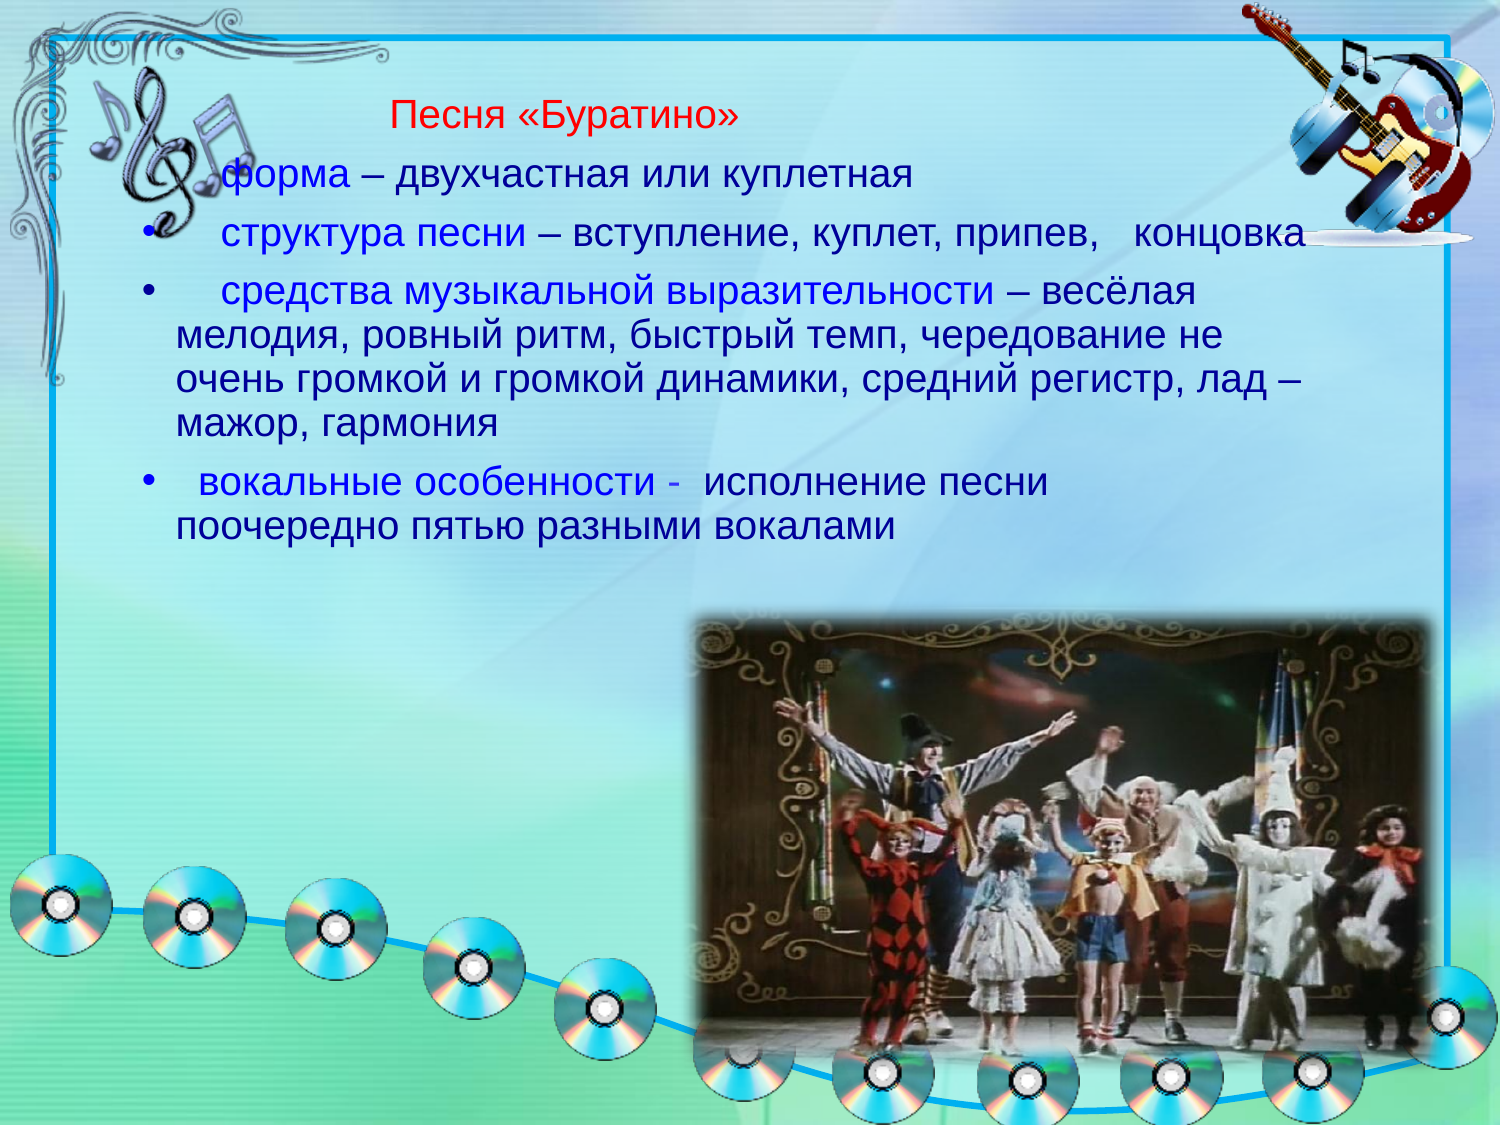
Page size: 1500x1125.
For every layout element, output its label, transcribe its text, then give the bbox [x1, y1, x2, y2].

picture [0, 0, 1500, 1125]
list Песня «Буратино» форма – двухчастная или куплетная структура песни – вступление, куплет, припев, концовка средства музыкальной выразительности – весёлая мелодия, ровный ритм, быстрый темп, чередование не очень громкой и громкой динамики, средний регистр, лад – мажор, гармония вокальные особенности - исполнение песни поочередно пятью разными вокалами [126, 86, 1334, 607]
